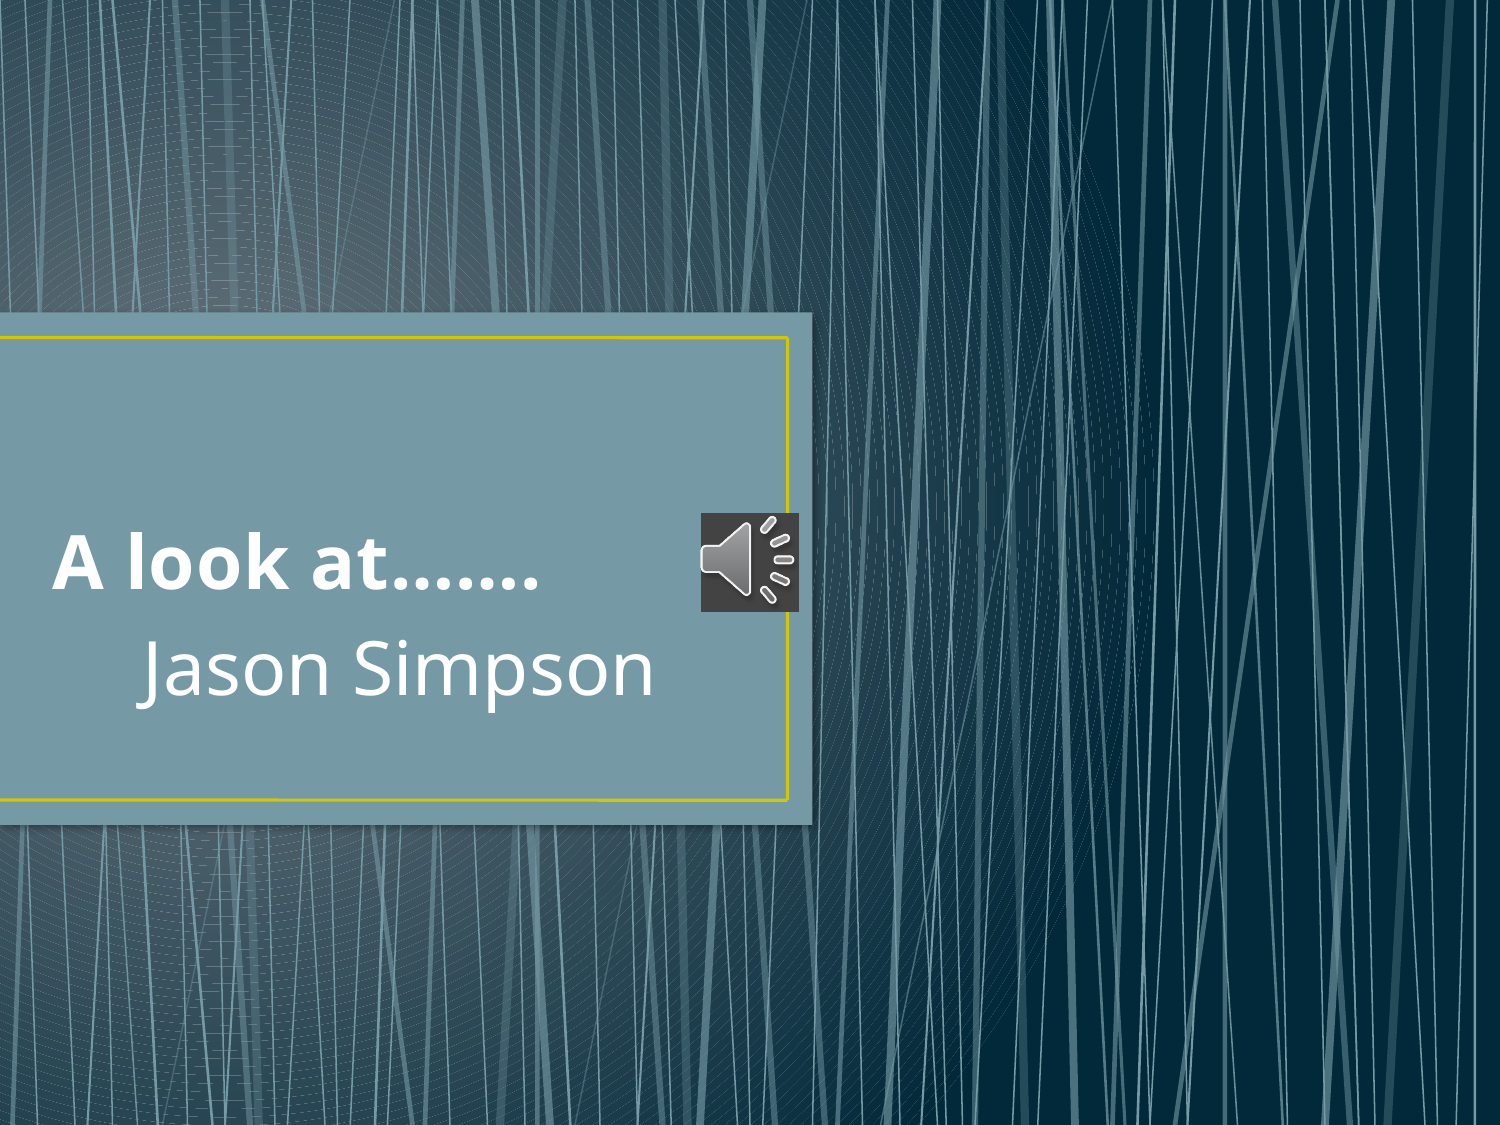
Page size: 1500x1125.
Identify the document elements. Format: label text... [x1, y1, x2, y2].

title A look at……. [37, 349, 763, 612]
picture [699, 512, 801, 613]
subtitle Jason Simpson [37, 612, 763, 788]
